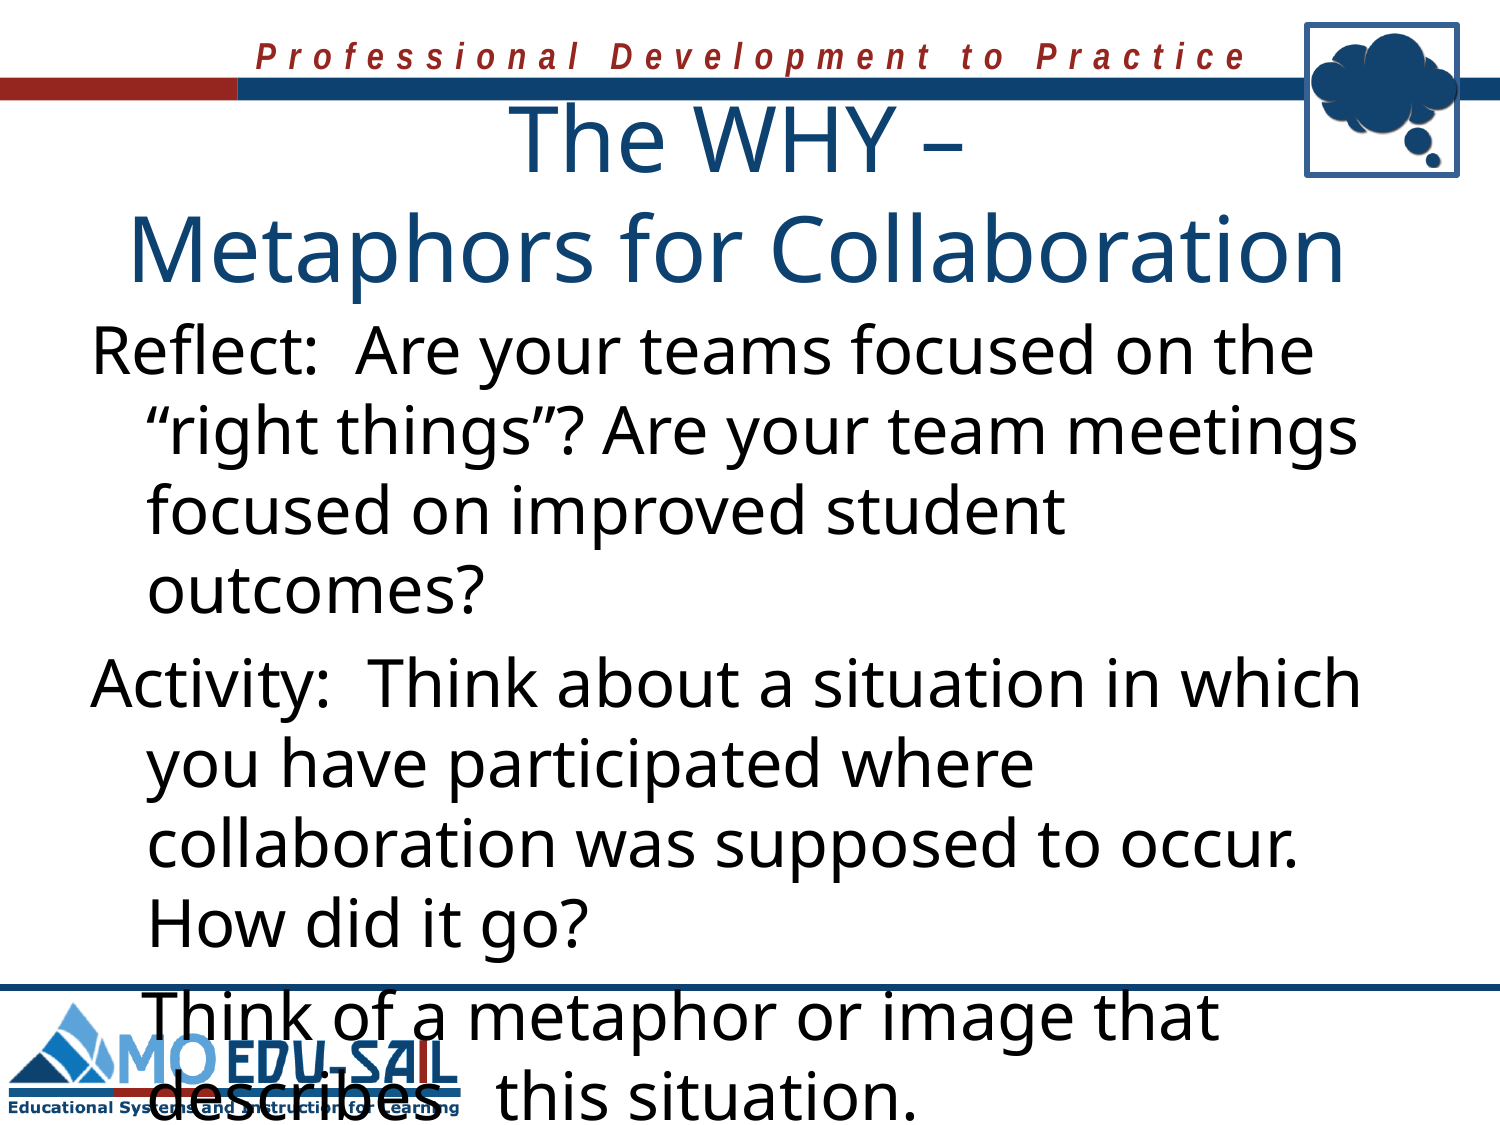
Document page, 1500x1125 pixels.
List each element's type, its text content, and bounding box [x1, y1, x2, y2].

list Reflect: Are your teams focused on the “right things”? Are your team meetings focused on improved student outcomes? Activity: Think about a situation in which you have participated where collaboration was supposed to occur. How did it go? Think of a metaphor or image that describes this situation. [74, 299, 1426, 1038]
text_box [1287, 24, 1477, 176]
title The WHY – Metaphors for Collaboration [74, 87, 1426, 299]
picture [8, 997, 475, 1120]
